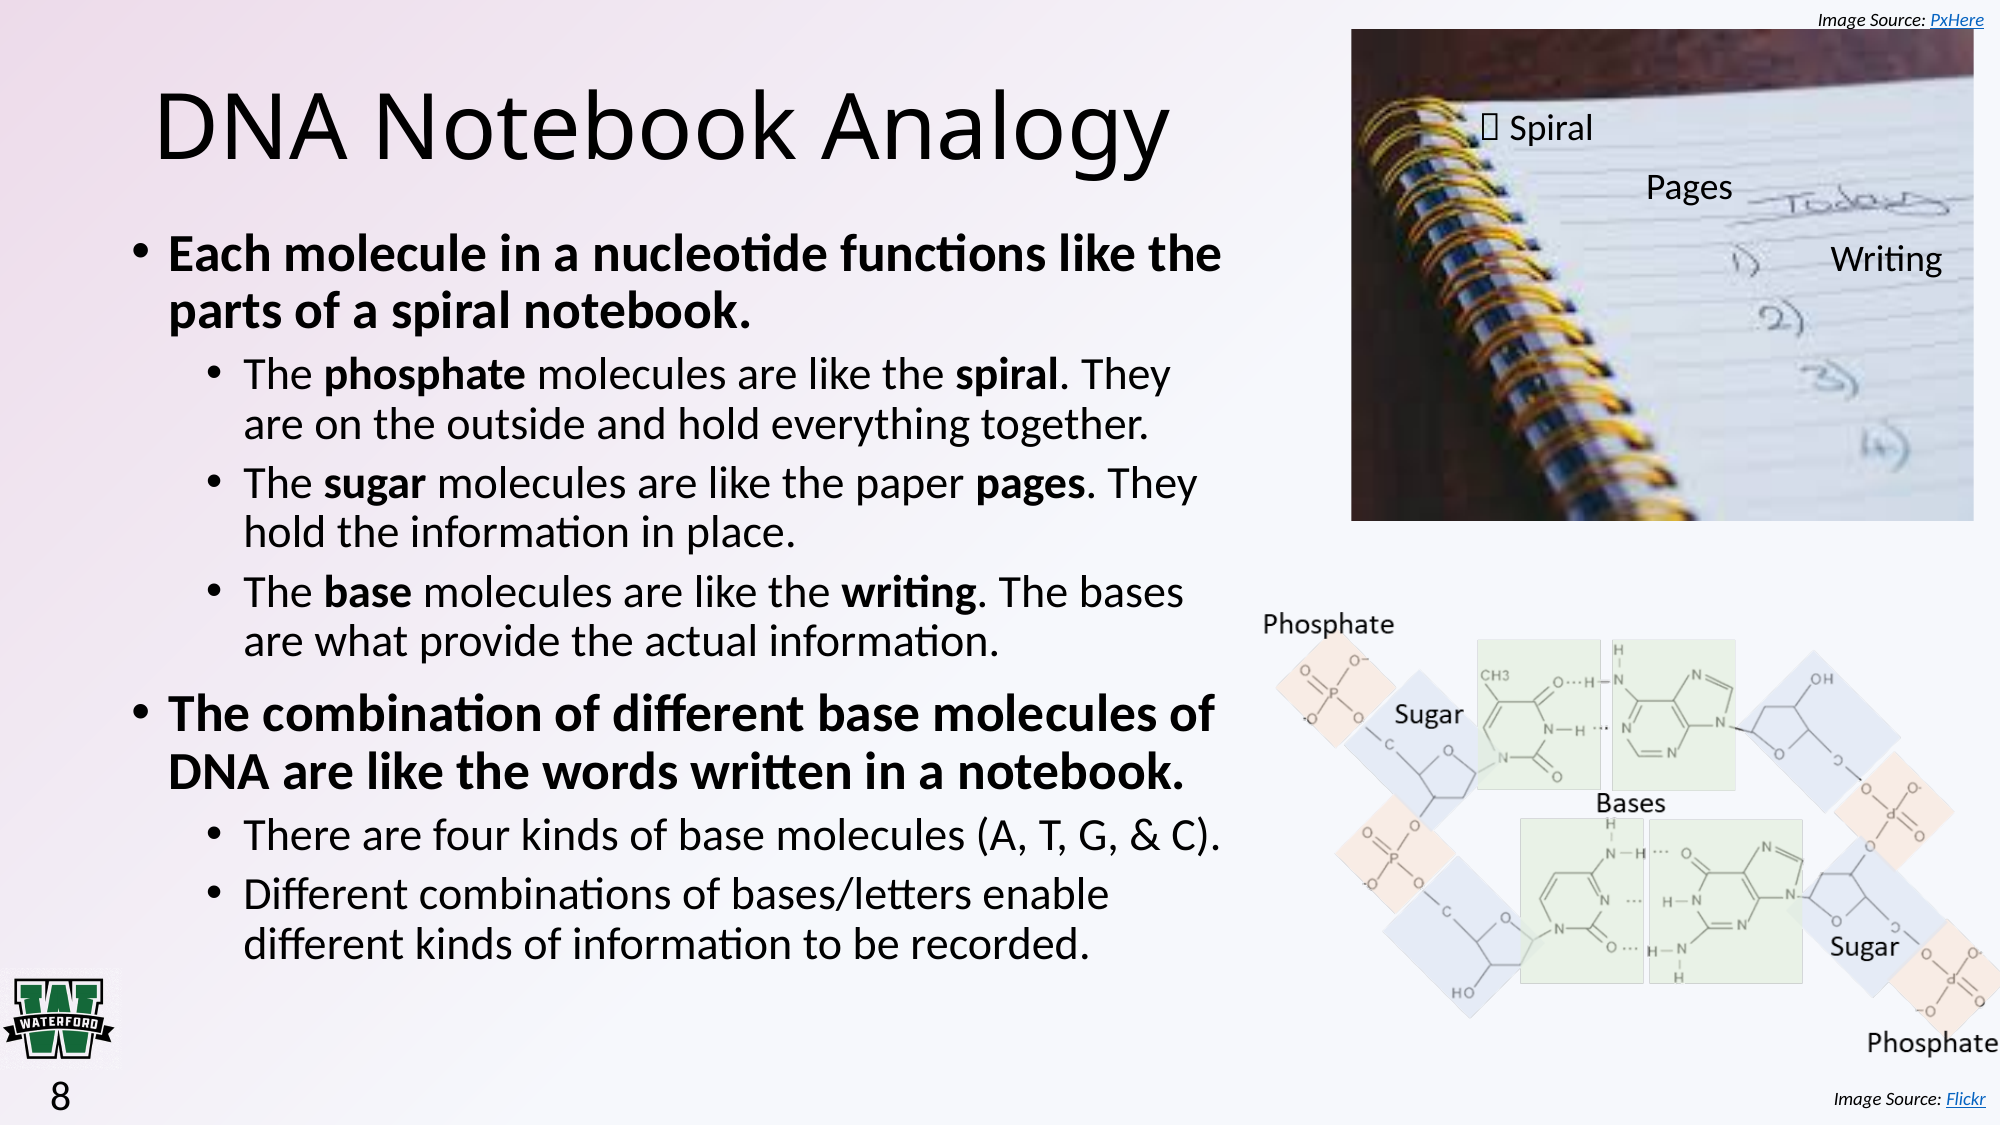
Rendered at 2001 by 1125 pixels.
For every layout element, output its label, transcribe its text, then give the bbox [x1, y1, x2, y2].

text_box Image Source: PxHere [1803, 0, 2000, 38]
text_box Image Source: Flickr [1818, 1080, 2000, 1117]
picture [1243, 595, 2000, 1080]
title DNA Notebook Analogy [137, 59, 1351, 200]
picture [0, 968, 123, 1070]
picture [1351, 29, 1974, 521]
list Each molecule in a nucleotide functions like the parts of a spiral notebook. The phosphate molecules are like the spiral. They are on the outside and hold everything together. The sugar molecules are like the paper pages. They hold the information in place. The base molecules are like the writing. The bases are what provide the actual information. The combination of different base molecules of DNA are like the words written in a notebook. There are four kinds of base molecules (A, T, G, & C). Different combinations of bases/letters enable different kinds of information to be recorded. [116, 217, 1250, 1014]
